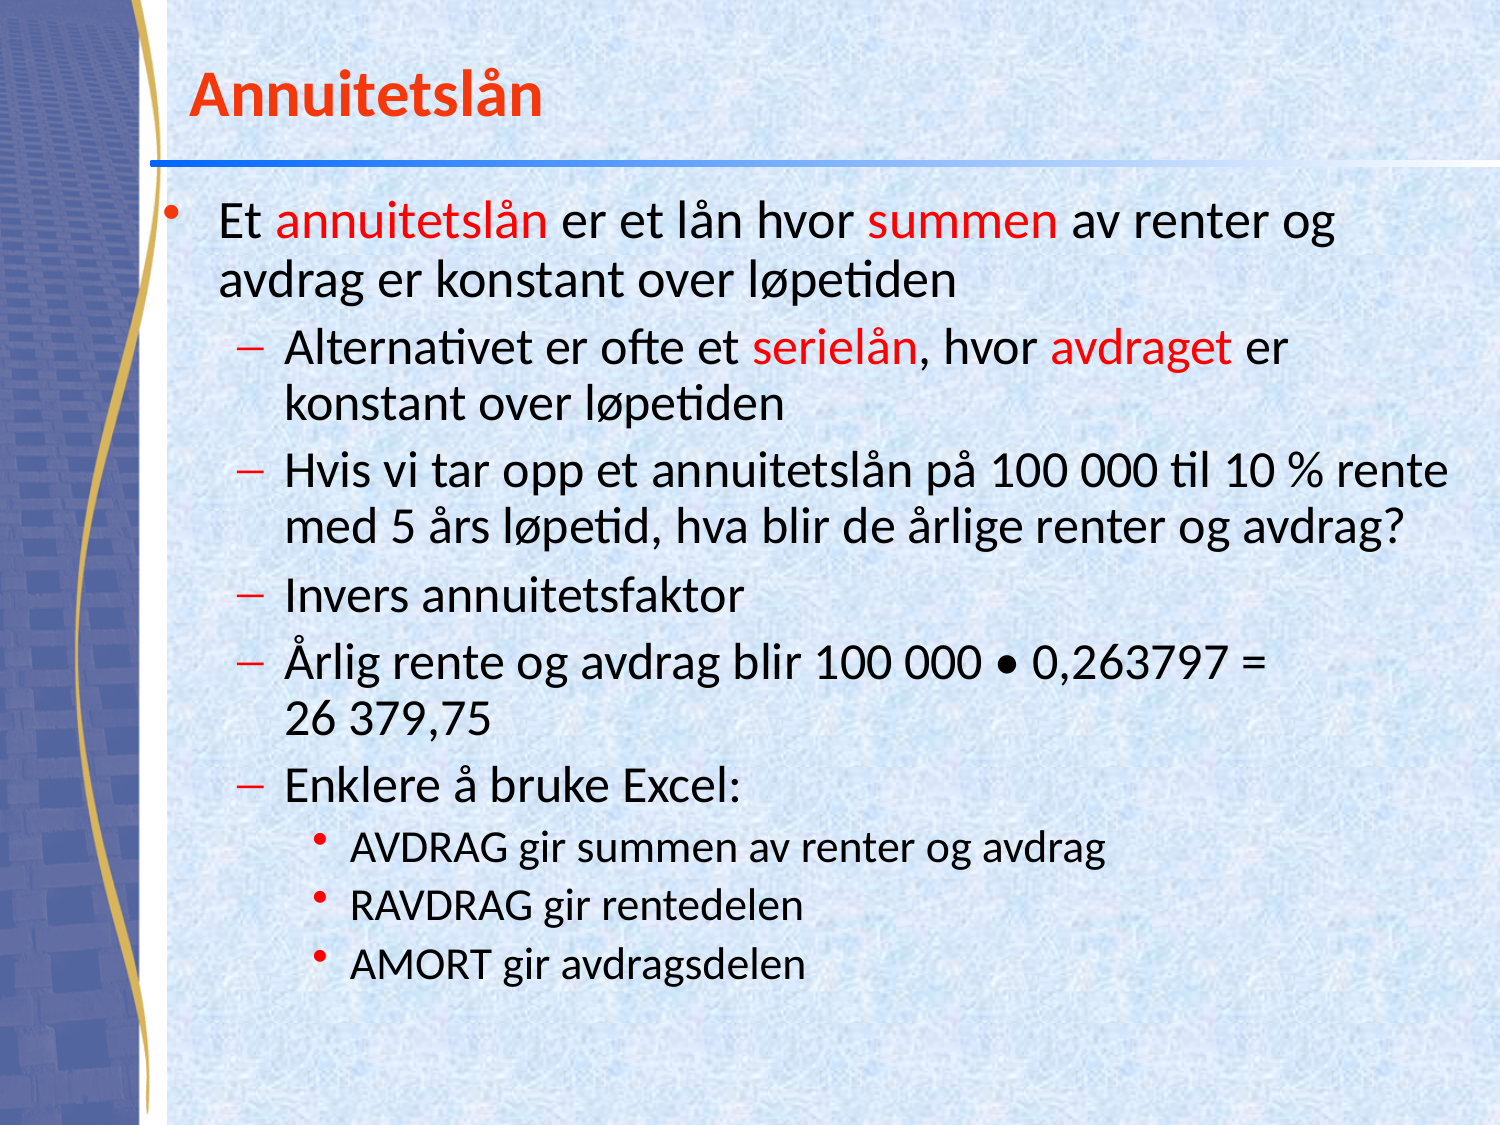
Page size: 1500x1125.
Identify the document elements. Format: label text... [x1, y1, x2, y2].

title Annuitetslån [174, 19, 1500, 166]
picture [0, 0, 1500, 1125]
